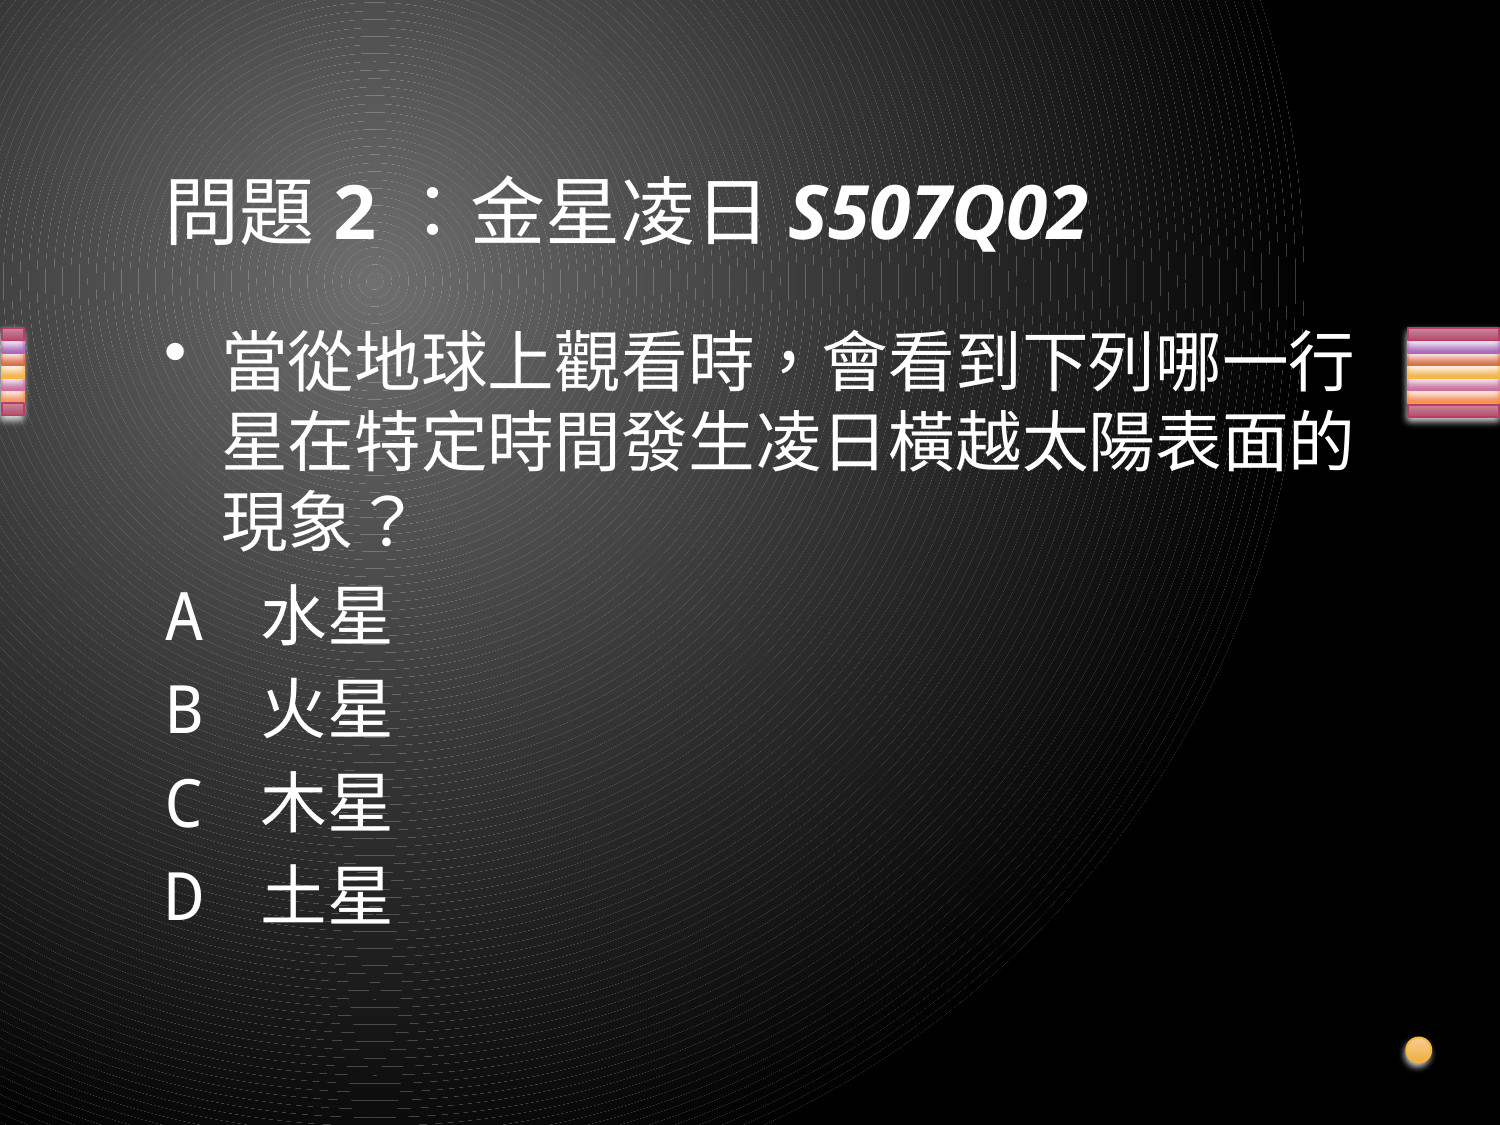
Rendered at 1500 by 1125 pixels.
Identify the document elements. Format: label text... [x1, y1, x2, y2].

title 問題2：金星凌日S507Q02 [150, 75, 1413, 263]
list 當從地球上觀看時，會看到下列哪一行星在特定時間發生凌日橫越太陽表面的現象？ A 水星 B 火星 C 木星 D 土星 [150, 312, 1375, 1005]
